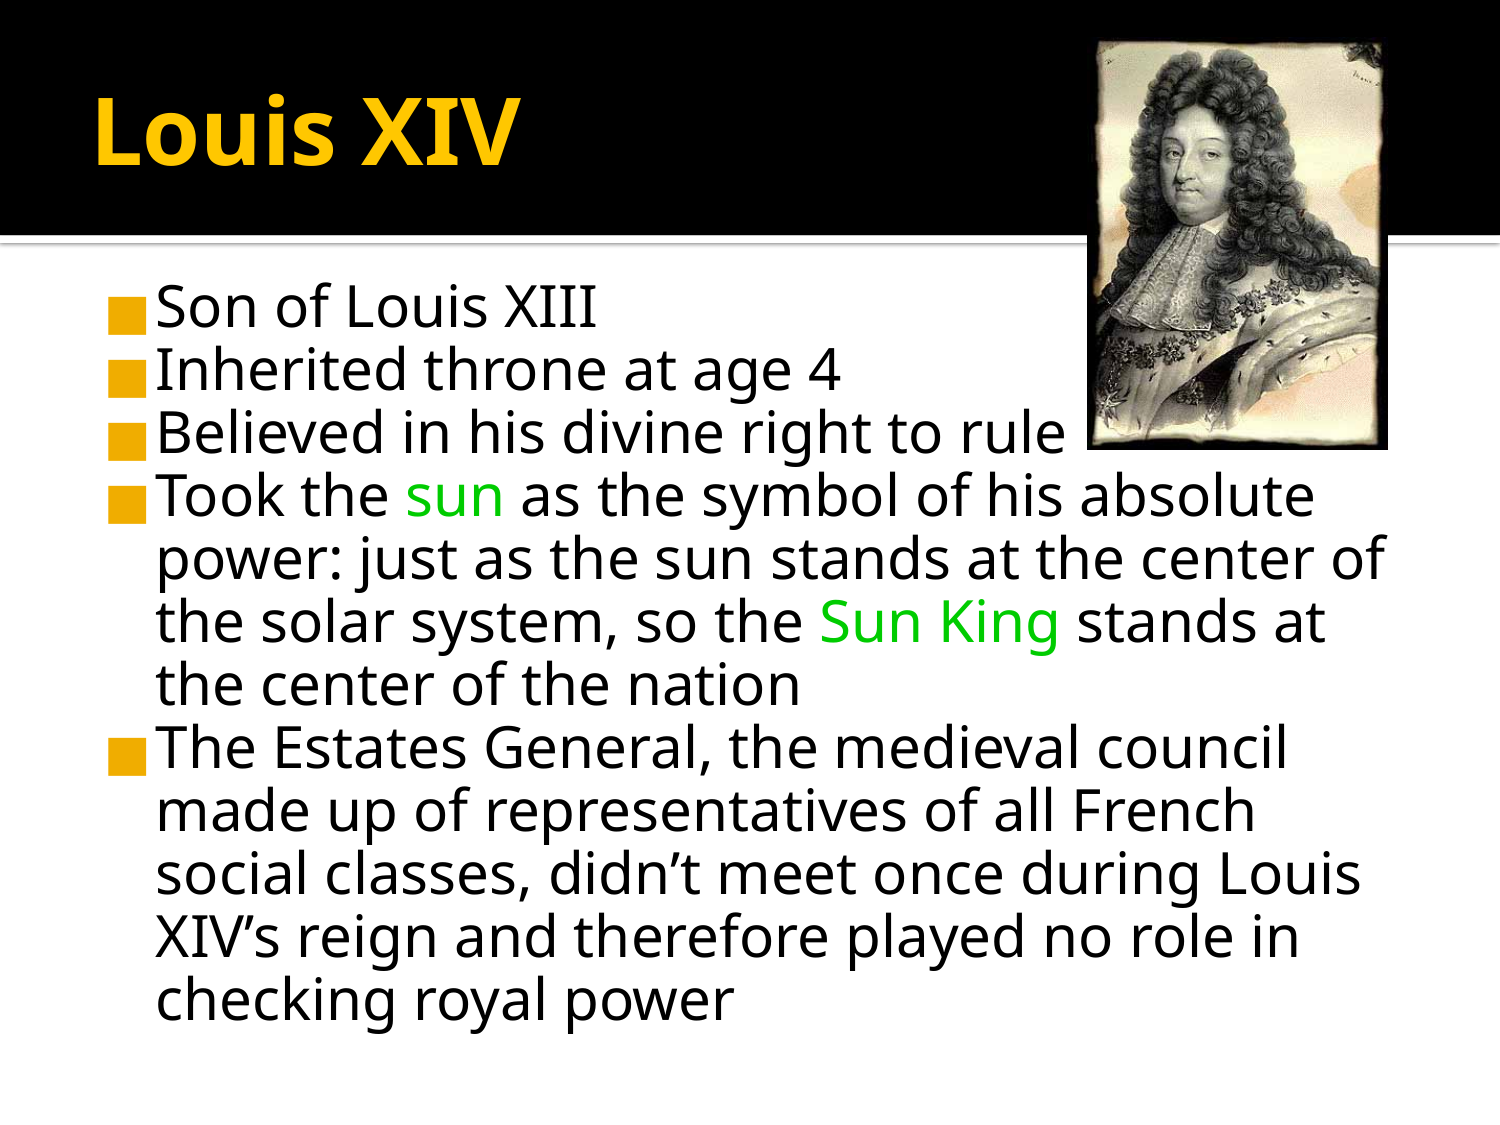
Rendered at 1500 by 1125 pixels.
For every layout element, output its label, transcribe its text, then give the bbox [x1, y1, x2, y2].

title Louis XIV [75, 25, 1425, 231]
picture [1087, 37, 1388, 451]
list Son of Louis XIII Inherited throne at age 4 Believed in his divine right to rule Took the sun as the symbol of his absolute power: just as the sun stands at the center of the solar system, so the Sun King stands at the center of the nation The Estates General, the medieval council made up of representatives of all French social classes, didn’t meet once during Louis XIV’s reign and therefore played no role in checking royal power [75, 262, 1425, 1125]
